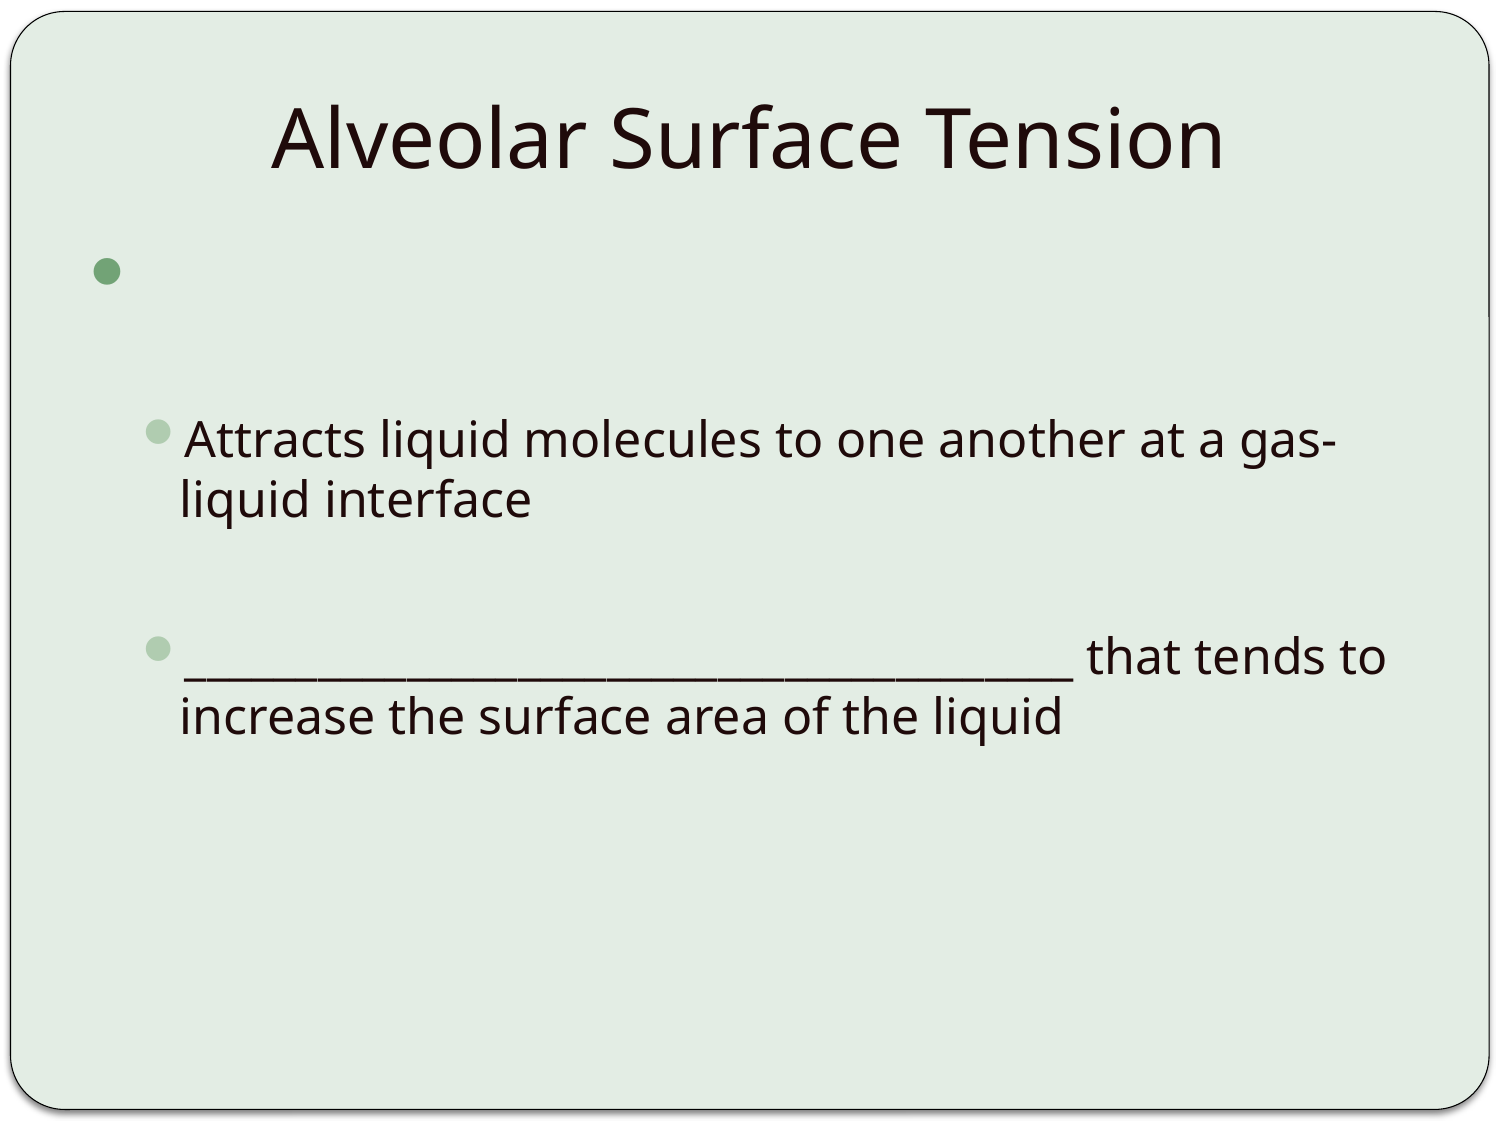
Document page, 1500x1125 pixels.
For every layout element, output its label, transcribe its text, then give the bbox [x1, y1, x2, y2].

title Alveolar Surface Tension [75, 45, 1425, 200]
list Attracts liquid molecules to one another at a gas-liquid interface ________________________________________ that tends to increase the surface area of the liquid [75, 237, 1425, 1063]
